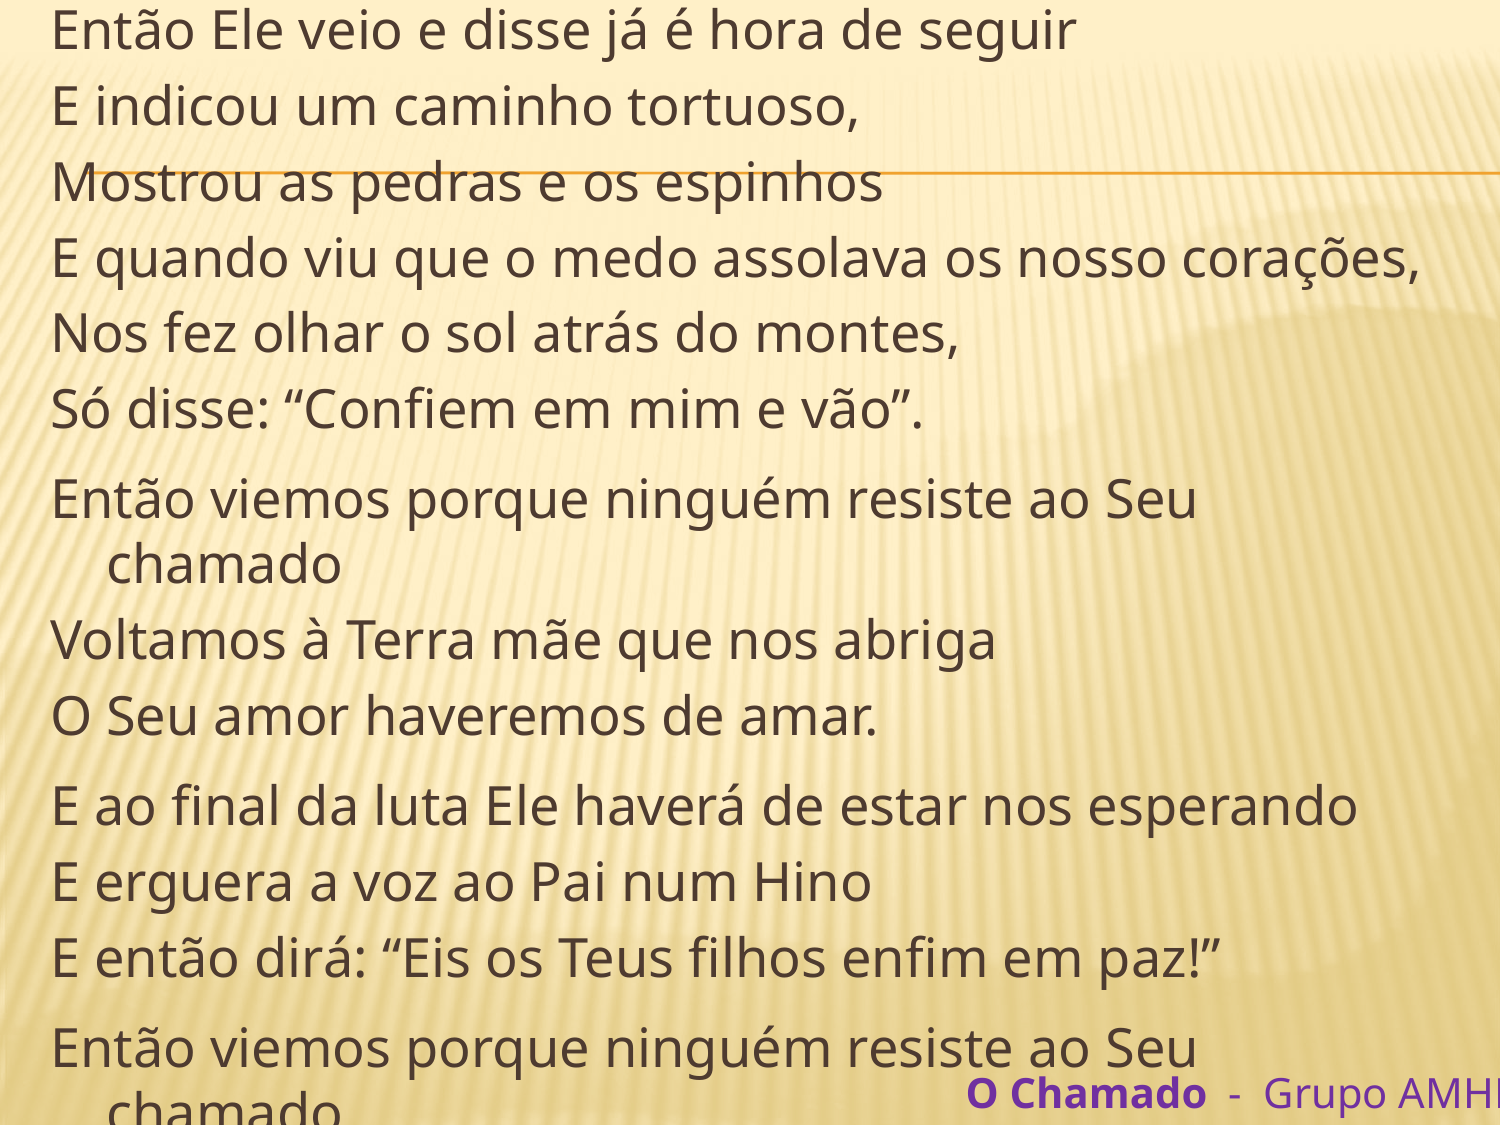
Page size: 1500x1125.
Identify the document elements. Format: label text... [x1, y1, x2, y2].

list Então Ele veio e disse já é hora de seguir E indicou um caminho tortuoso, Mostrou as pedras e os espinhos E quando viu que o medo assolava os nosso corações, Nos fez olhar o sol atrás do montes, Só disse: “Confiem em mim e vão”. Então viemos porque ninguém resiste ao Seu chamado Voltamos à Terra mãe que nos abriga O Seu amor haveremos de amar. E ao final da luta Ele haverá de estar nos esperando E erguera a voz ao Pai num Hino E então dirá: “Eis os Teus filhos enfim em paz!” Então viemos porque ninguém resiste ao Seu chamado O Seu amor haveremos de amar. [35, 0, 1461, 1125]
text_box O Chamado - Grupo AMHE [950, 1059, 1500, 1125]
